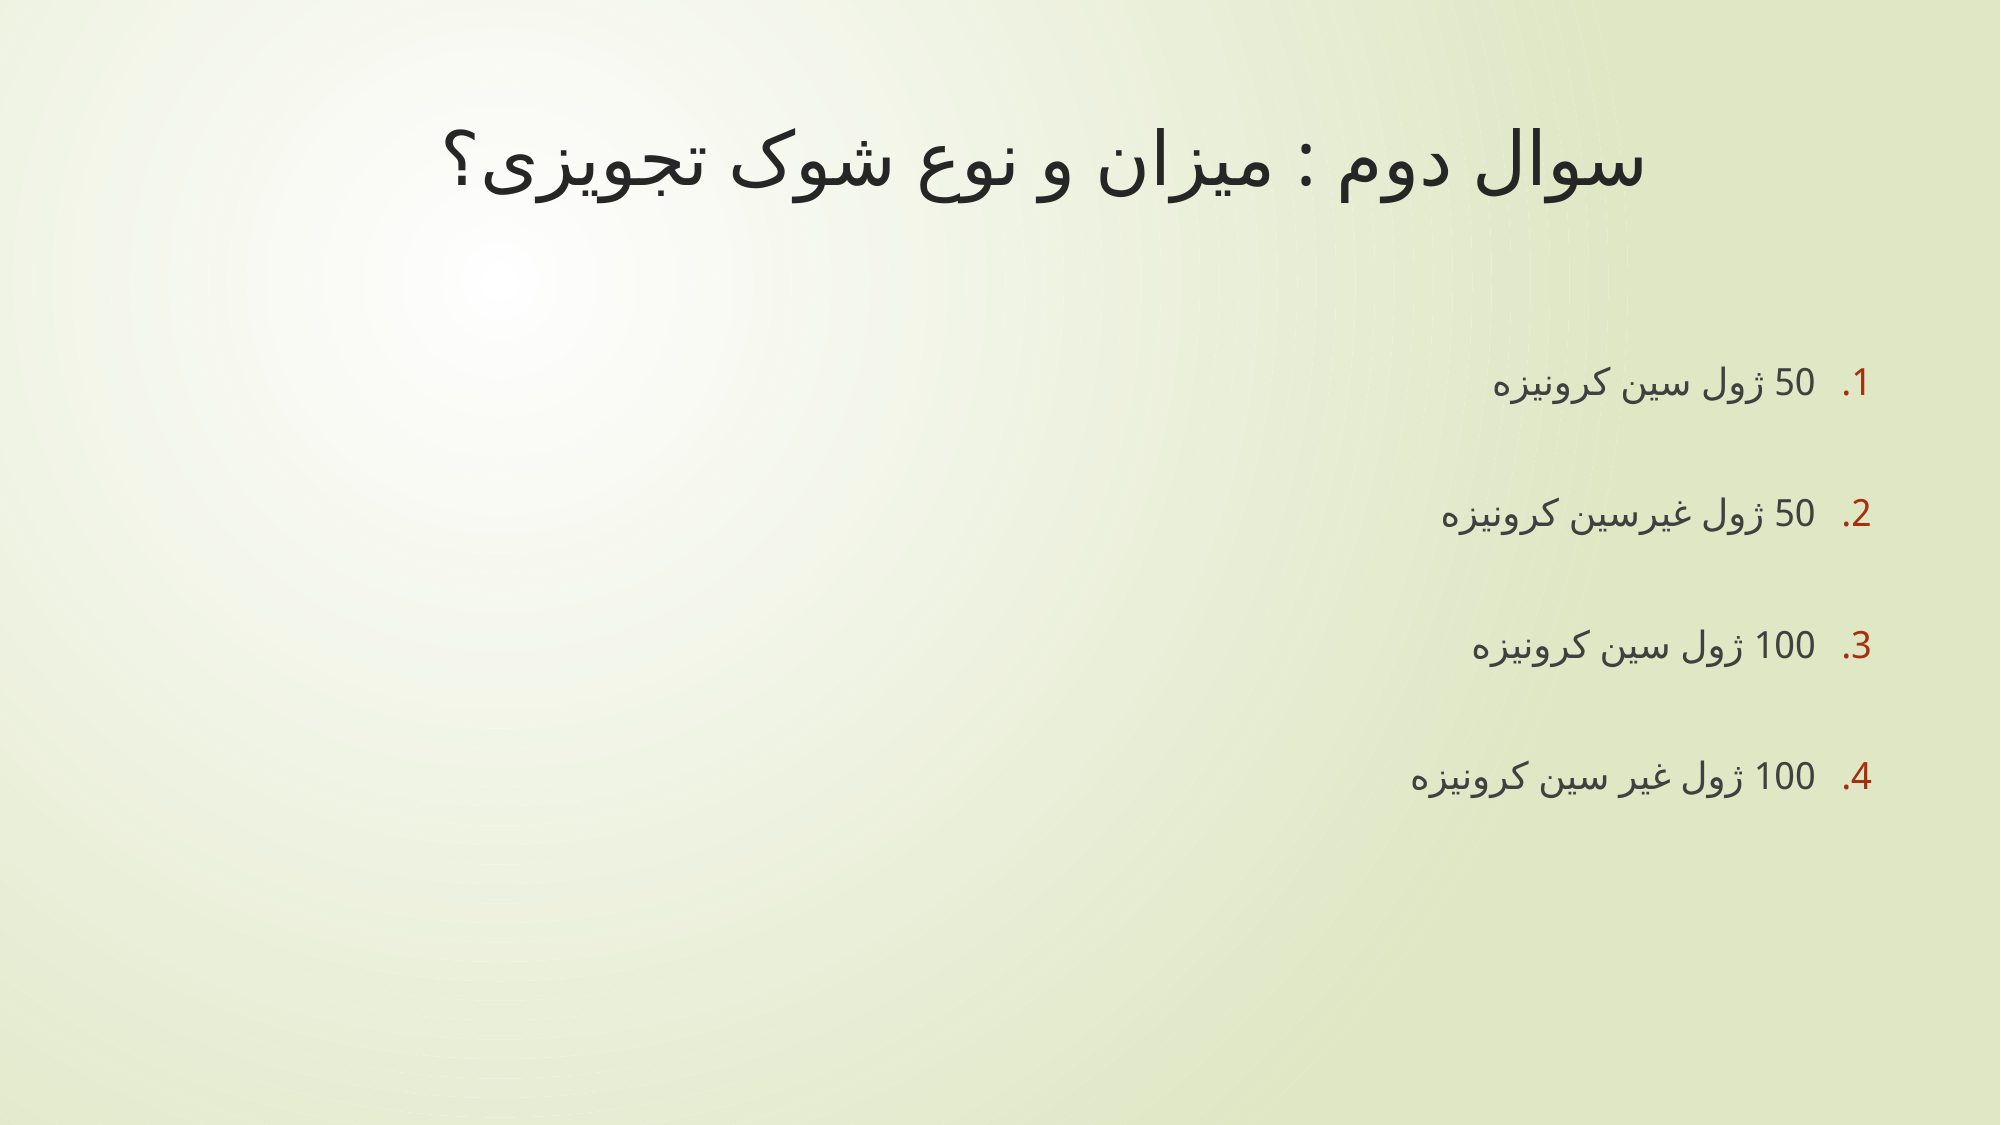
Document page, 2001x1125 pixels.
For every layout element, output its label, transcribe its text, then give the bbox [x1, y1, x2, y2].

title سوال دوم : میزان و نوع شوک تجویزی؟ [425, 102, 1888, 313]
list 50 ژول سین کرونیزه 50 ژول غیرسین کرونیزه 100 ژول سین کرونیزه 100 ژول غیر سین کرونیزه [424, 350, 1888, 970]
